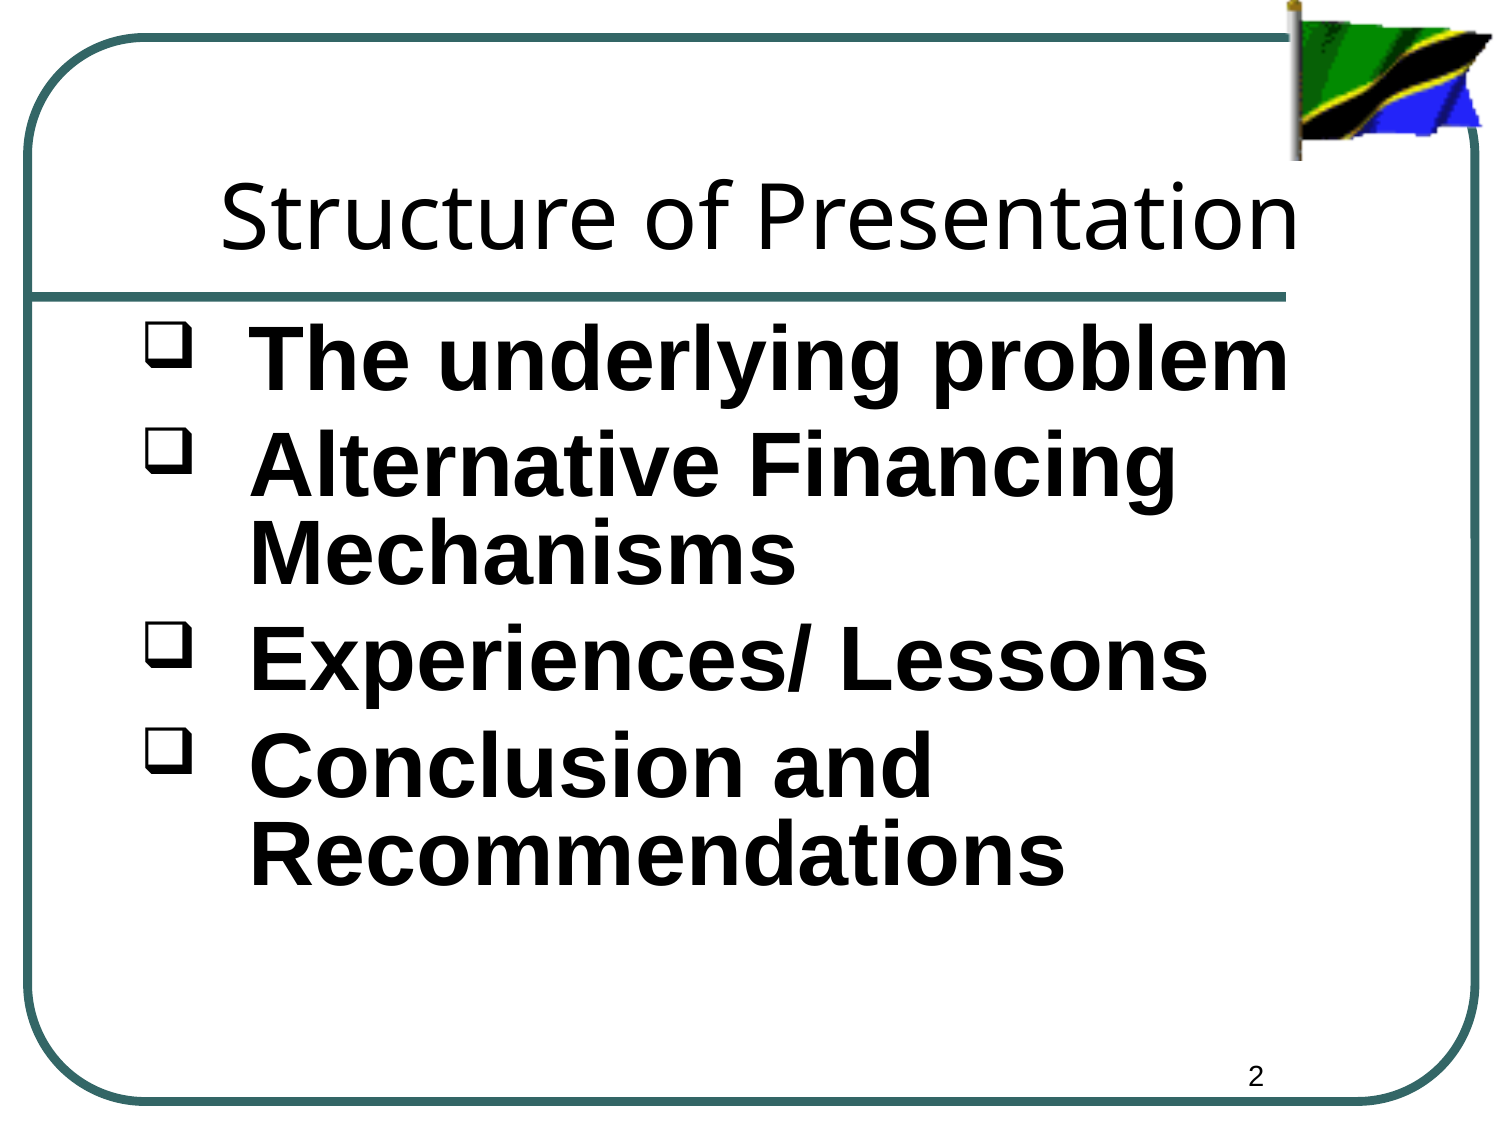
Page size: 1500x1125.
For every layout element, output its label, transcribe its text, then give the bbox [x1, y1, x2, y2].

slide_number 2 [1124, 1049, 1388, 1125]
slide_number [124, 1048, 463, 1124]
picture [1281, 0, 1500, 161]
title Structure of Presentation [70, 42, 1454, 276]
list The underlying problem Alternative Financing Mechanisms Experiences/ Lessons Conclusion and Recommendations [124, 312, 1388, 976]
